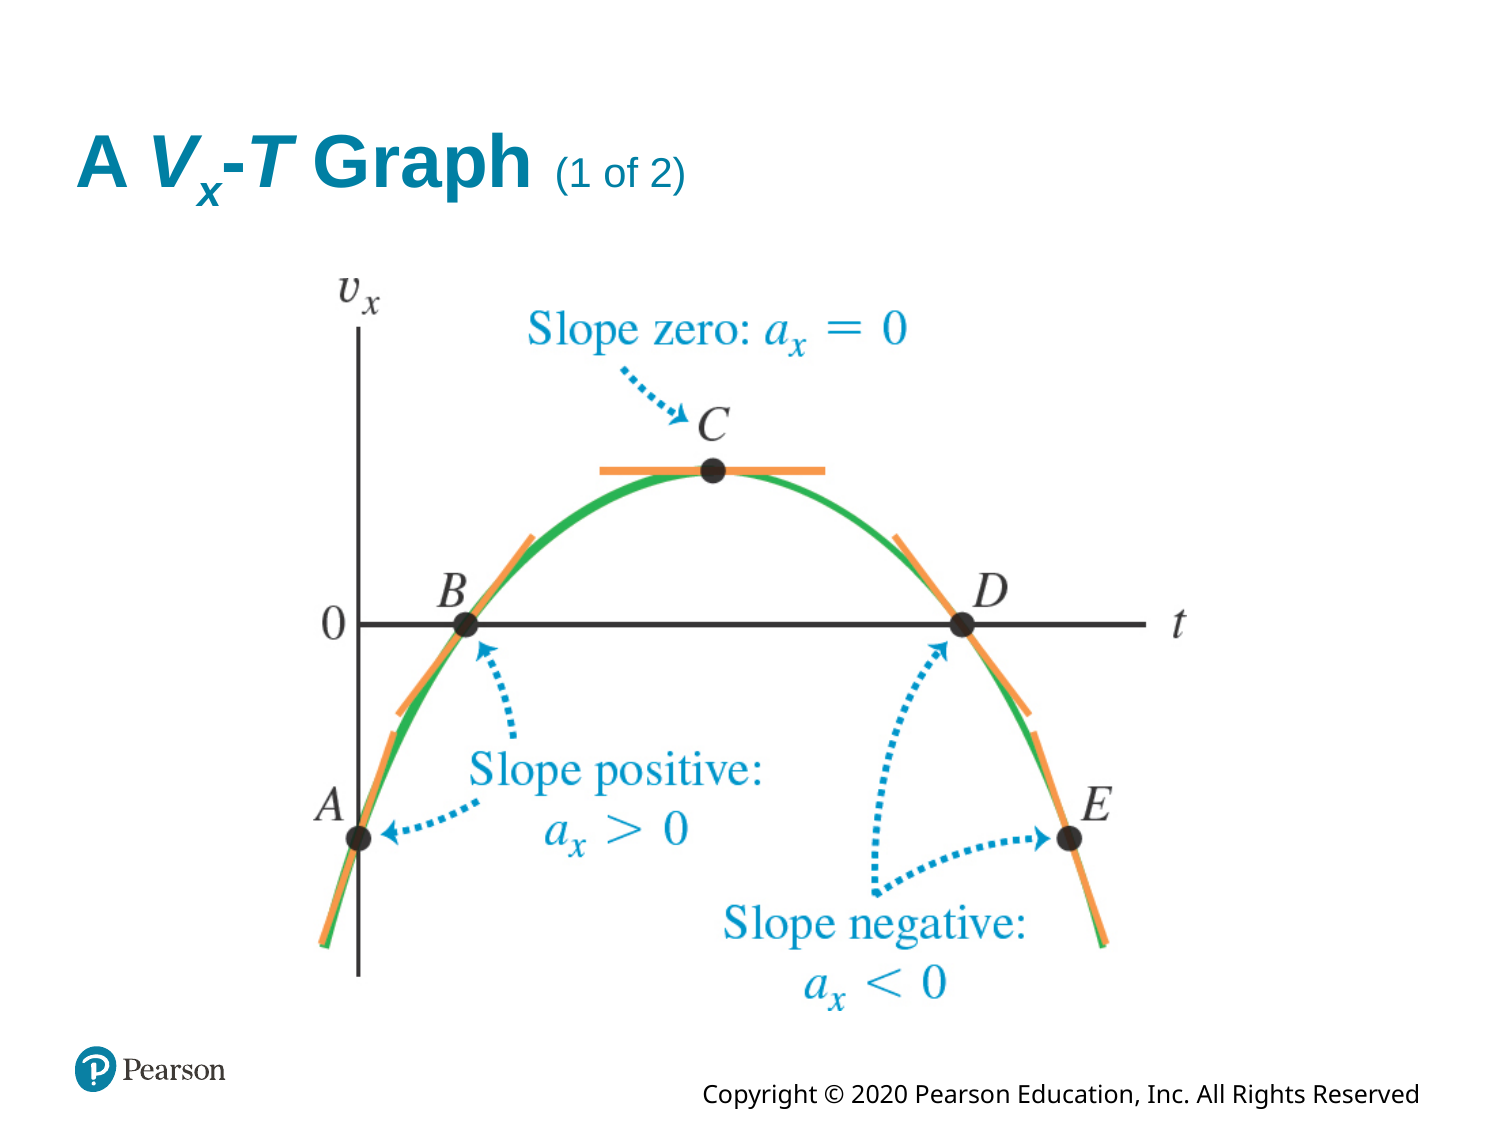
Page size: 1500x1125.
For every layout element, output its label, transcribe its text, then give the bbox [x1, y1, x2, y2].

picture [313, 278, 1187, 1011]
title A Vx-T Graph (1 of 2) [75, 35, 1425, 216]
